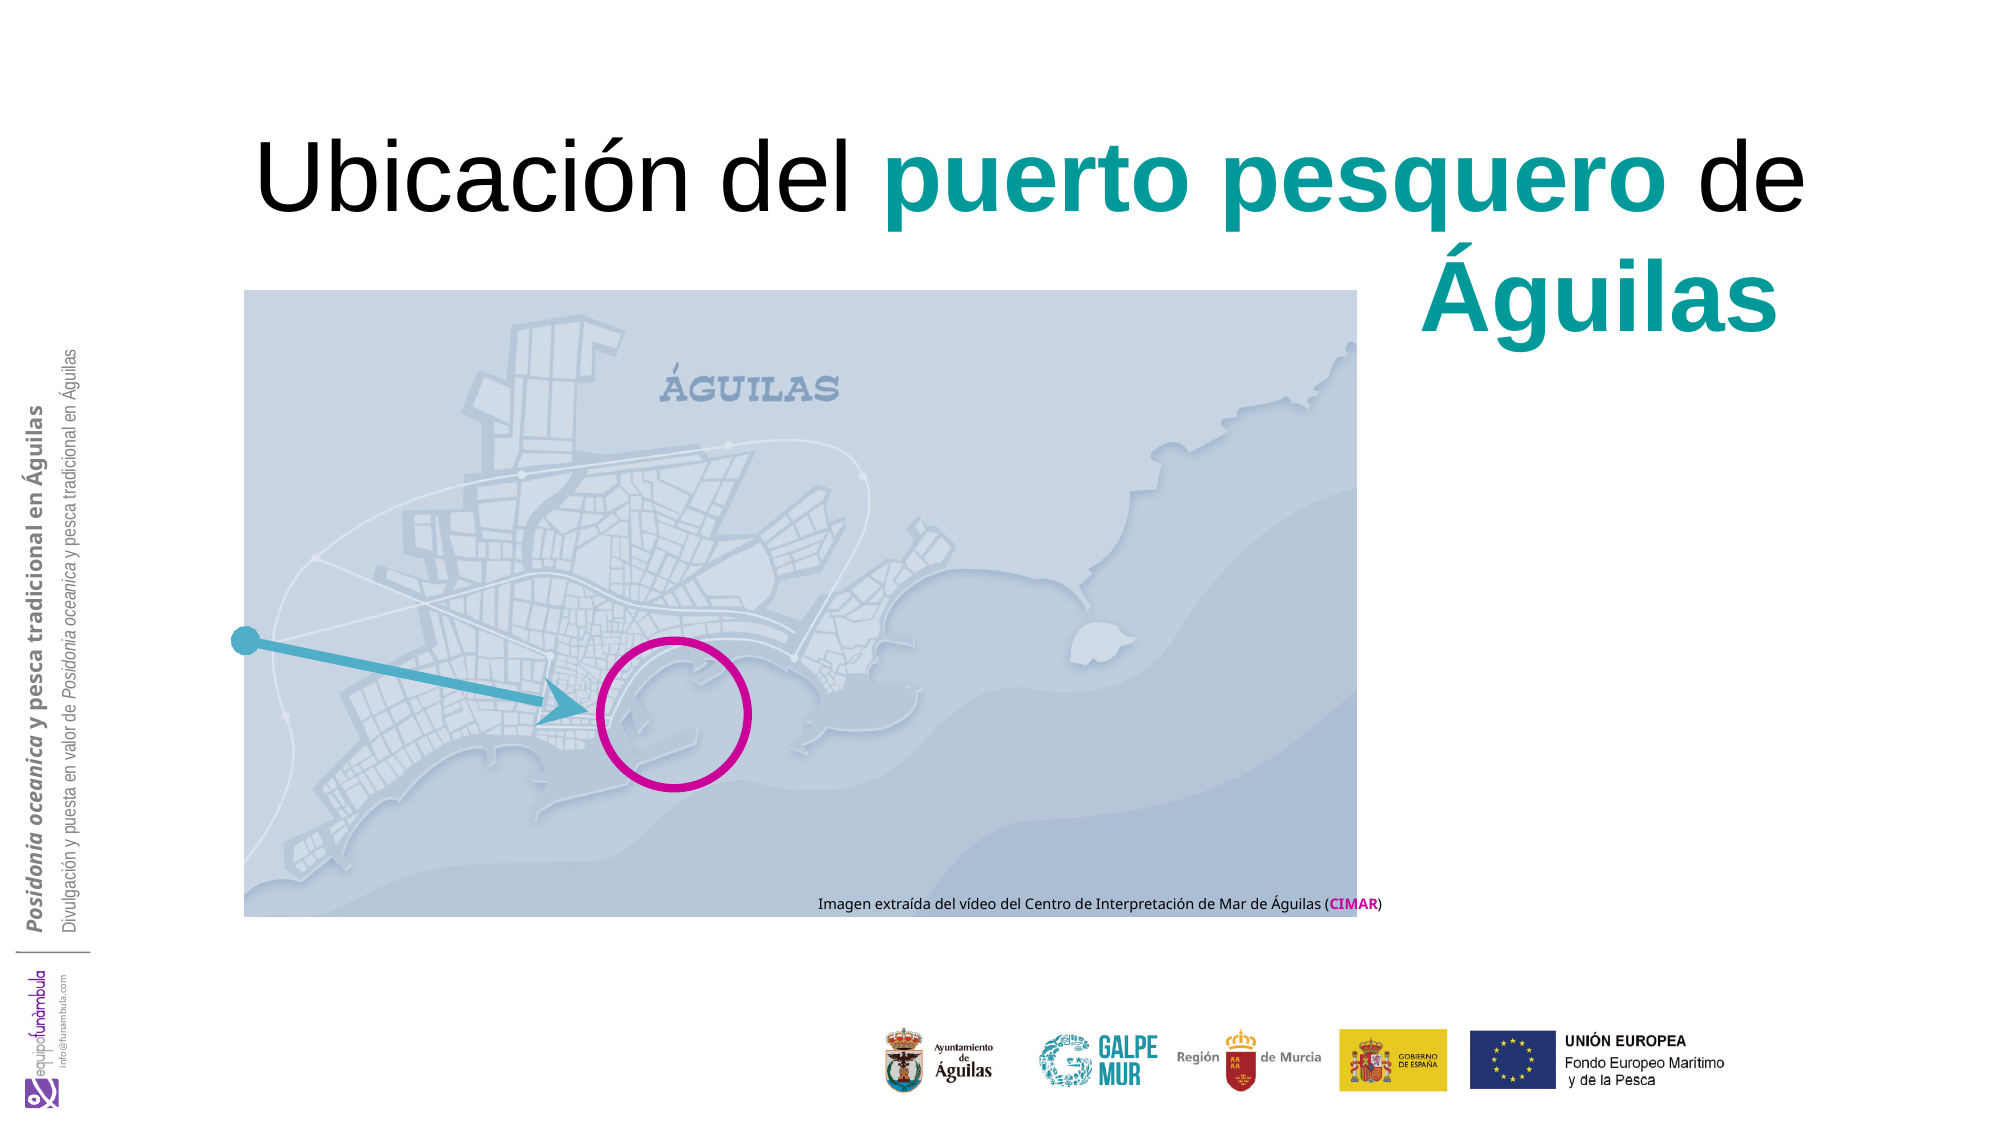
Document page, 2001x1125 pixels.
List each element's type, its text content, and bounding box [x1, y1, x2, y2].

picture [870, 1015, 1736, 1109]
picture [243, 290, 1358, 917]
picture [29, 972, 53, 1076]
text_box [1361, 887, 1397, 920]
text_box Ubicación del puerto pesquero de Águilas [184, 103, 1823, 361]
text_box Posidonia oceanica y pesca tradicional en Águilas Divulgación y puesta en valor de Posidonia oceanica y pesca tradicional en Águilas [7, 113, 114, 949]
